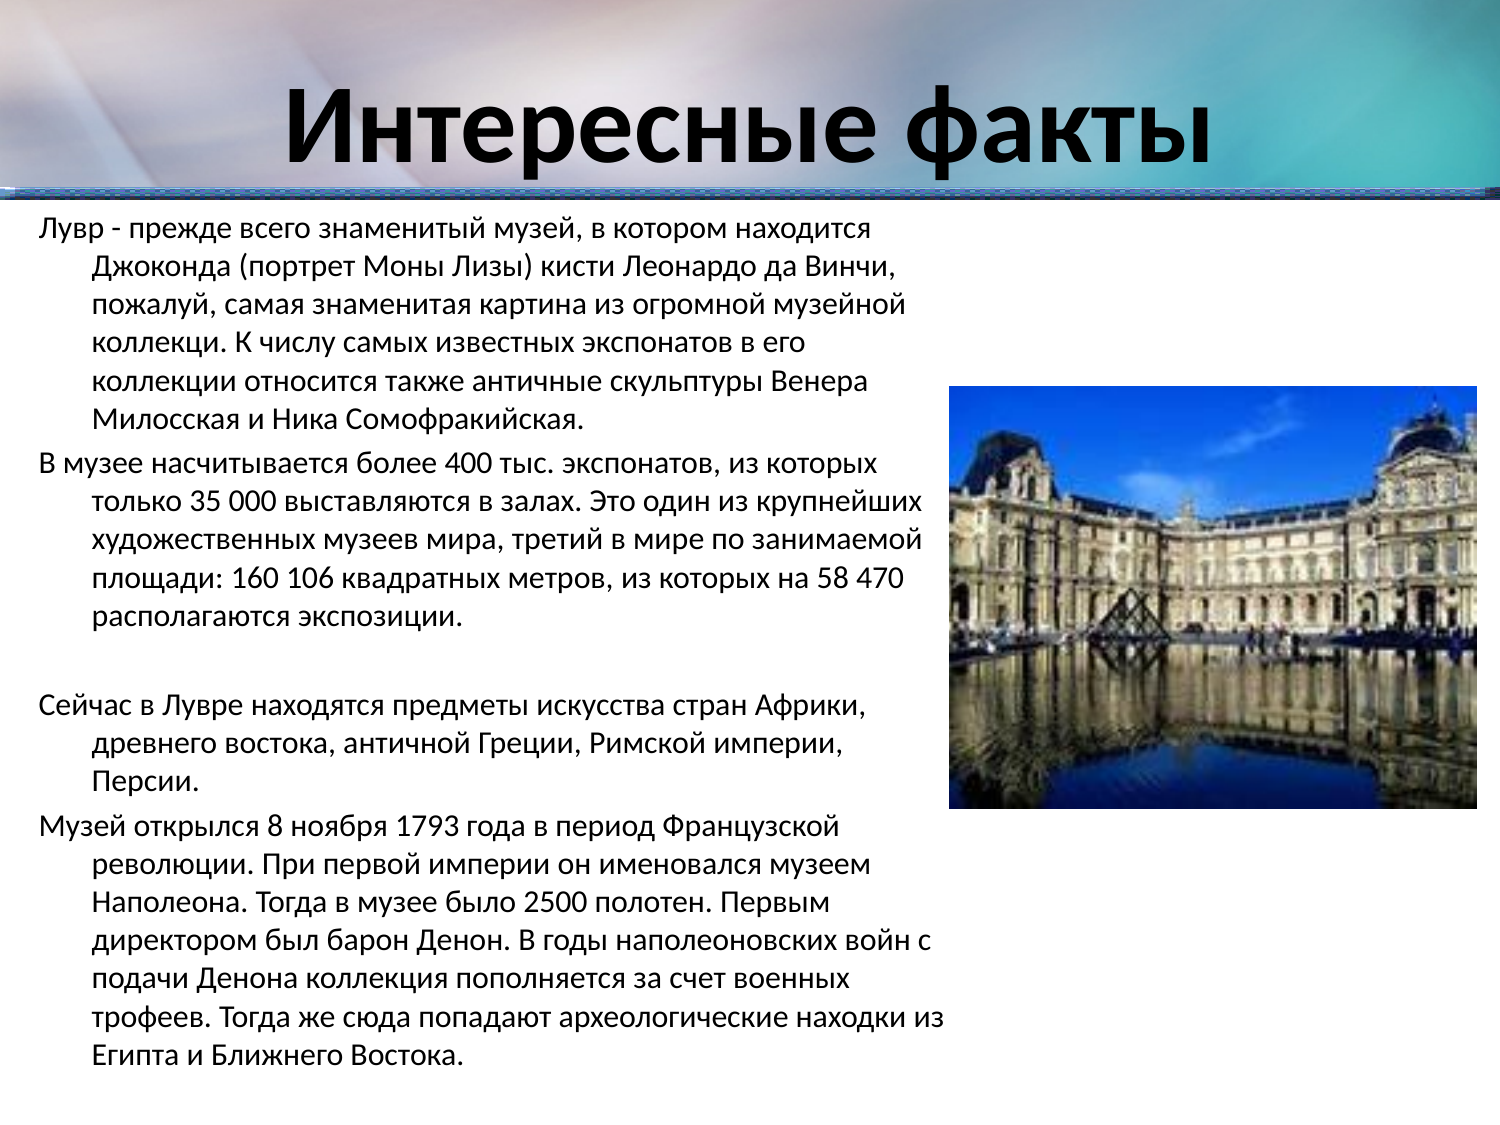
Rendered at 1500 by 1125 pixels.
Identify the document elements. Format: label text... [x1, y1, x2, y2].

title Интересные факты [46, 23, 1454, 211]
list Лувр - прежде всего знаменитый музей, в котором находится Джоконда (портрет Моны Лизы) кисти Леонардо да Винчи, пожалуй, самая знаменитая картина из огромной музейной коллекци. К числу самых известных экспонатов в его коллекции относится также античные скульптуры Венера Милосская и Ника Сомофракийская. В музее насчитывается более 400 тыс. экспонатов, из которых только 35 000 выставляются в залах. Это один из крупнейших художественных музеев мира, третий в мире по занимаемой площади: 160 106 квадратных метров, из которых на 58 470 располагаются экспозиции. Сейчас в Лувре находятся предметы искусства стран Африки, древнего востока, античной Греции, Римской империи, Персии. Музей открылся 8 ноября 1793 года в период Французской революции. При первой империи он именовался музеем Наполеона. Тогда в музее было 2500 полотен. Первым директором был барон Денон. В годы наполеоновских войн с подачи Денона коллекция пополняется за счет военных трофеев. Тогда же сюда попадают археологические находки из Египта и Ближнего Востока. [23, 199, 973, 1090]
picture [0, 0, 1500, 1125]
